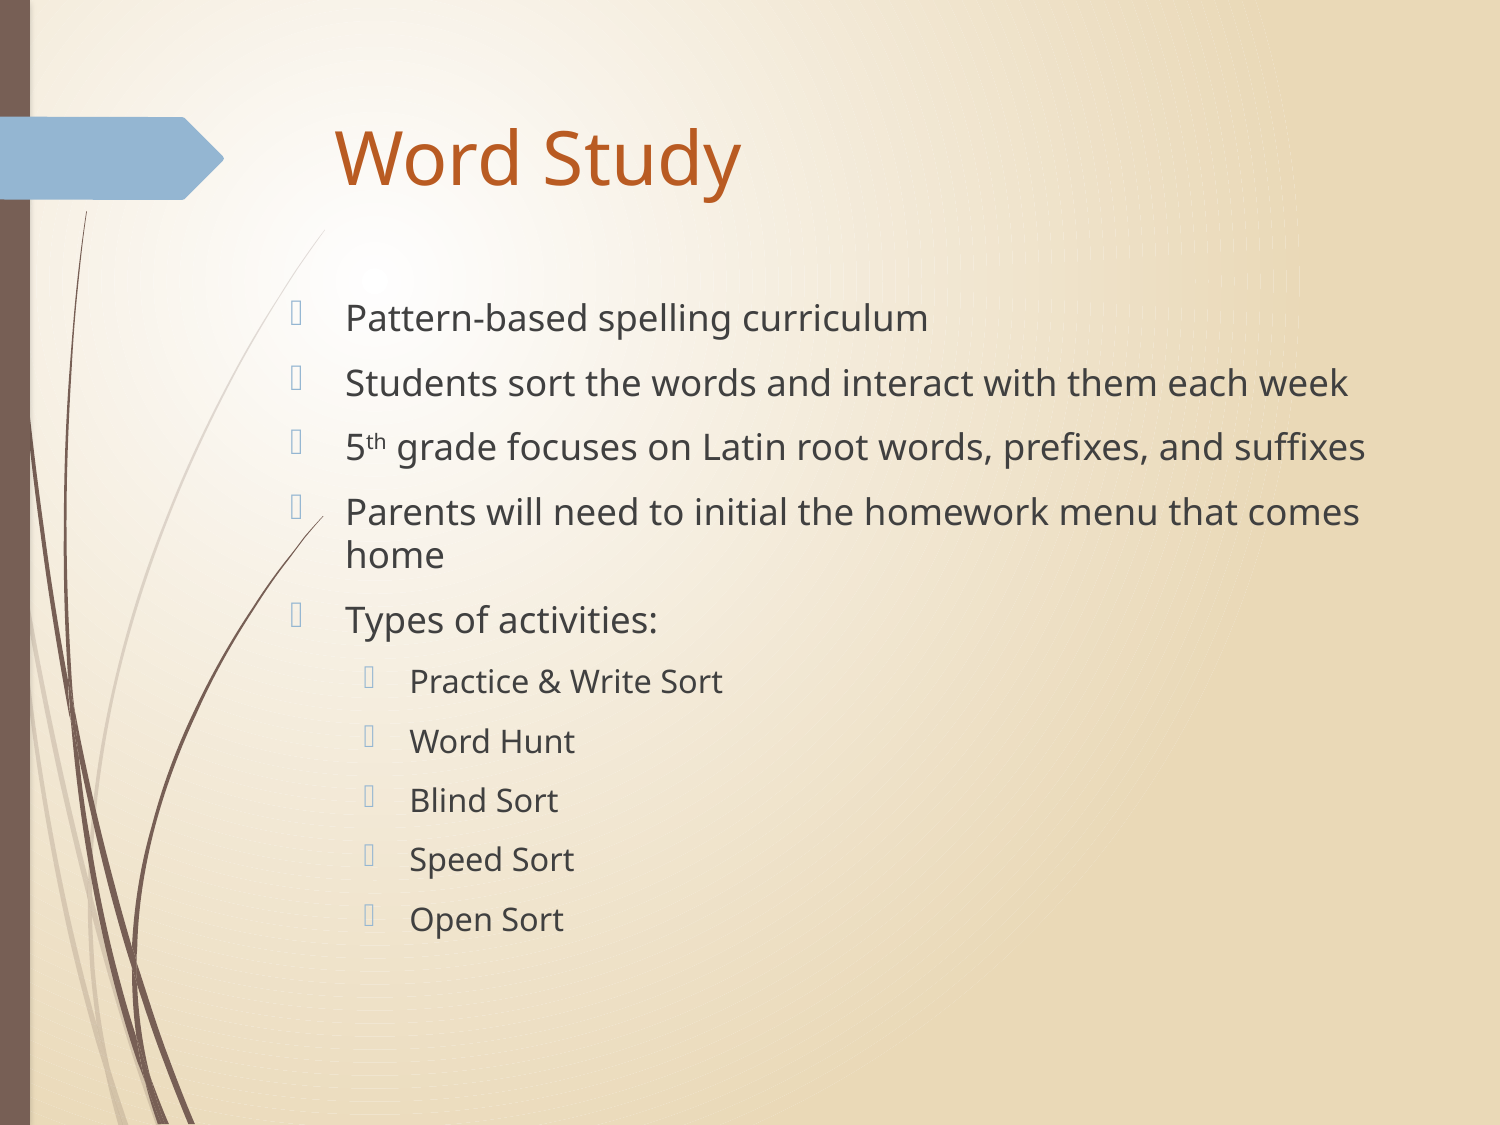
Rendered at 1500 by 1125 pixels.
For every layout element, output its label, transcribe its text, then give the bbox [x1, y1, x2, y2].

title Word Study [319, 102, 1400, 287]
list Pattern-based spelling curriculum Students sort the words and interact with them each week 5th grade focuses on Latin root words, prefixes, and suffixes Parents will need to initial the homework menu that comes home Types of activities: Practice & Write Sort Word Hunt Blind Sort Speed Sort Open Sort [275, 287, 1400, 988]
